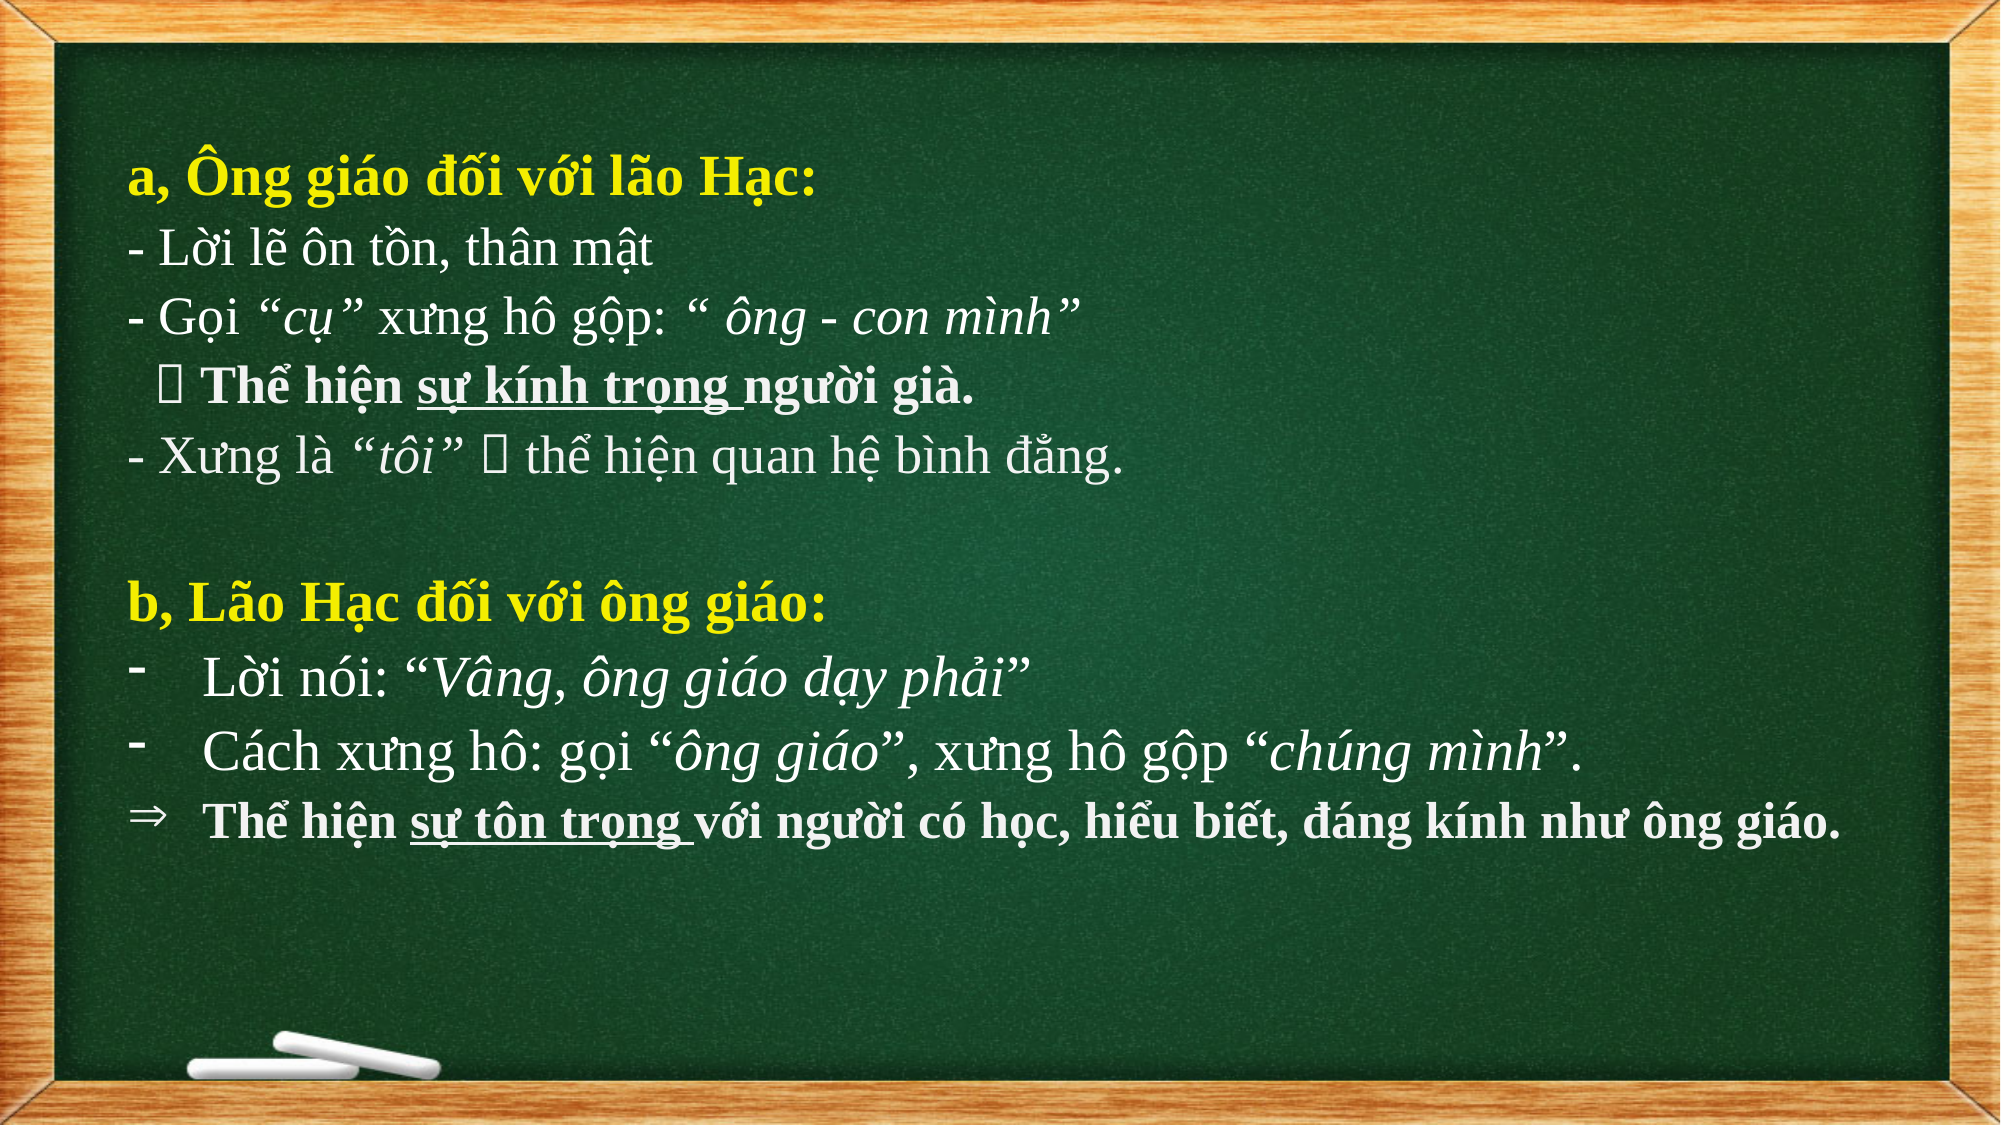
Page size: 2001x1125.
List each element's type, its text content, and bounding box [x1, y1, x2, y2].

picture [0, 0, 2001, 1125]
text_box a, Ông giáo đối với lão Hạc: - Lời lẽ ôn tồn, thân mật - Gọi “cụ” xưng hô gộp: “ ông - con mình”  Thể hiện sự kính trọng người già. - Xưng là “tôi”  thể hiện quan hệ bình đẳng. b, Lão Hạc đối với ông giáo: Lời nói: “Vâng, ông giáo dạy phải” Cách xưng hô: gọi “ông giáo”, xưng hô gộp “chúng mình”. Thể hiện sự tôn trọng với người có học, hiểu biết, đáng kính như ông giáo. [112, 137, 1900, 988]
